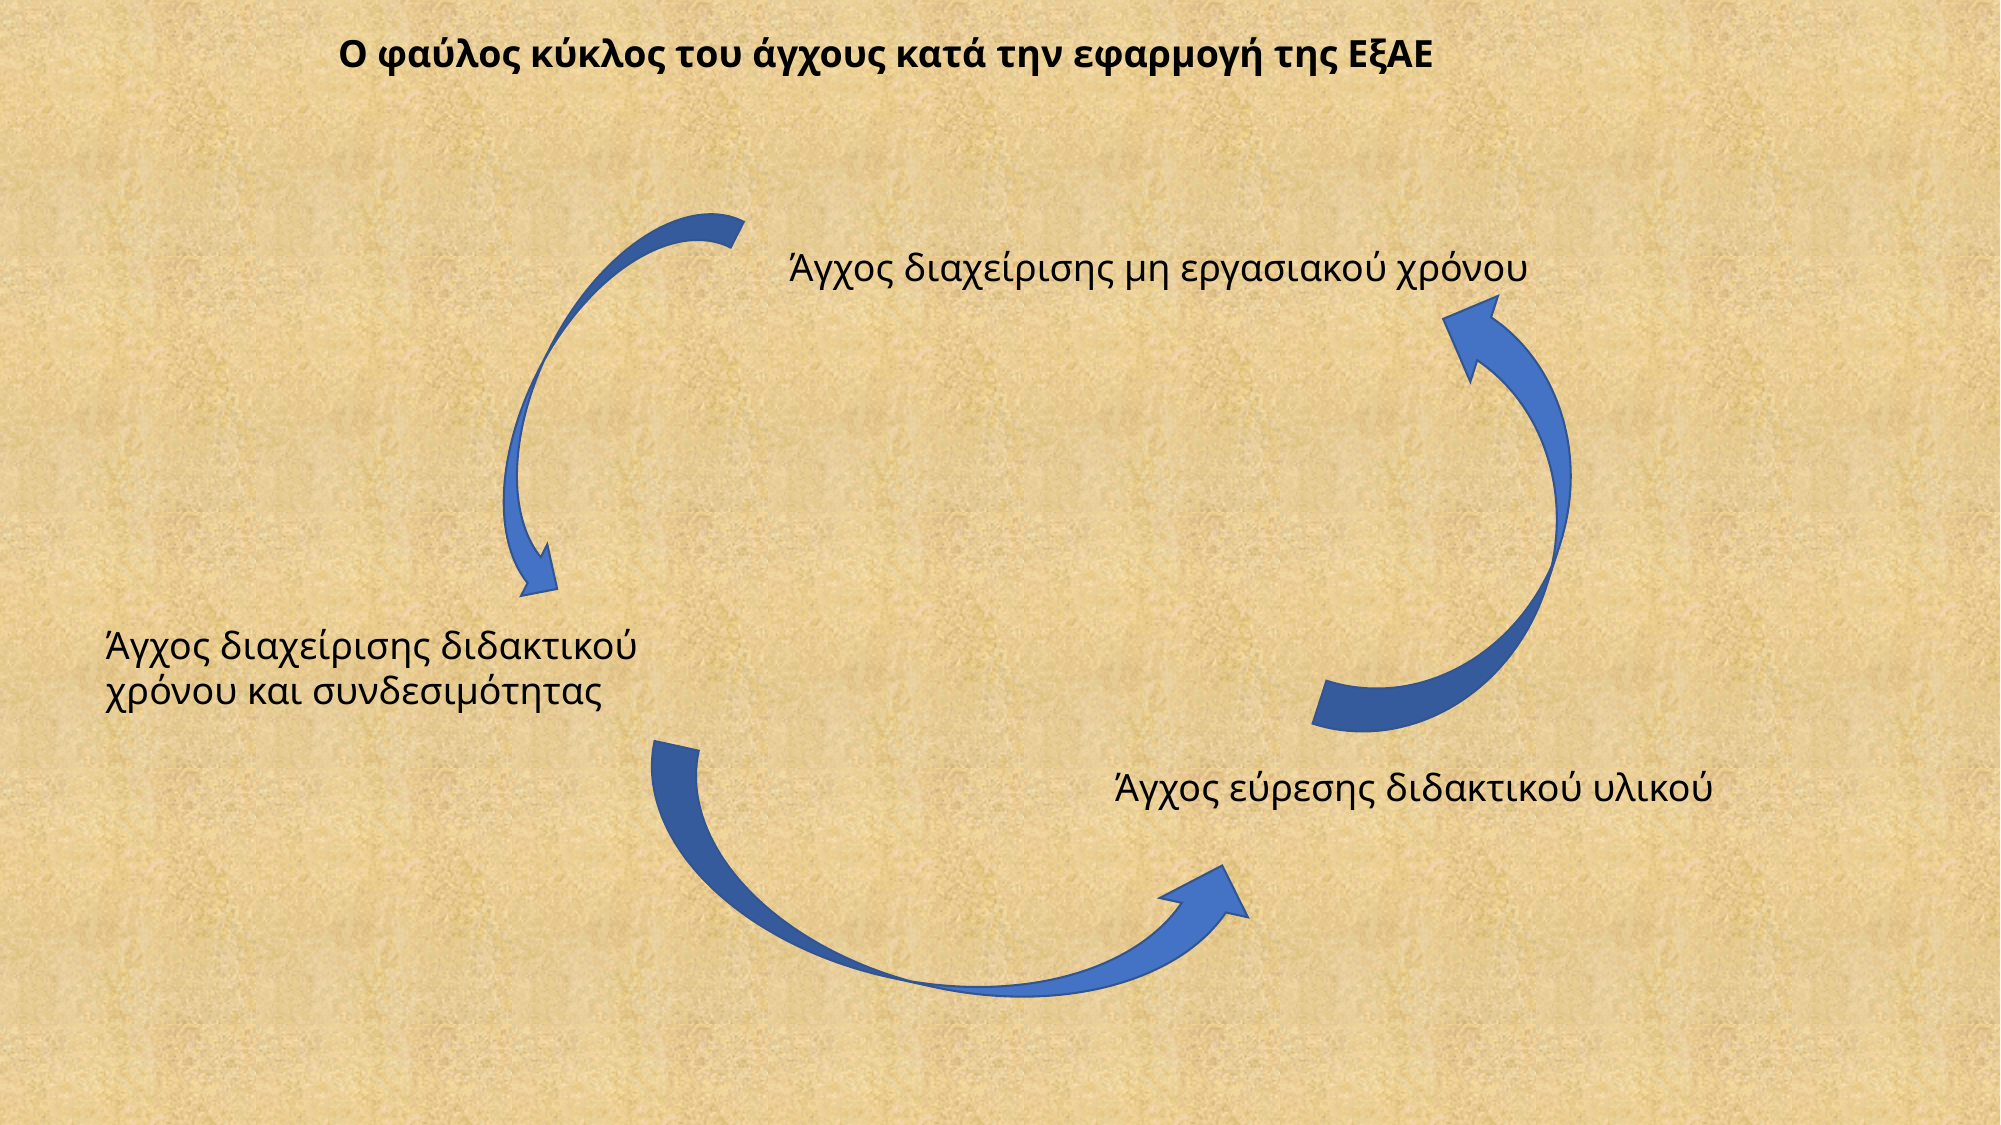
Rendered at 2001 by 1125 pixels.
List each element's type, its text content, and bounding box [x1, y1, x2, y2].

text_box [650, 739, 1250, 998]
text_box Άγχος εύρεσης διδακτικού υλικού [1100, 756, 1777, 817]
text_box [502, 213, 746, 598]
picture [0, 0, 2001, 1125]
text_box Ο φαύλος κύκλος του άγχους κατά την εφαρμογή της ΕξΑΕ [323, 22, 1659, 83]
text_box Άγχος διαχείρισης διδακτικού χρόνου και συνδεσιμότητας [91, 614, 764, 720]
text_box [1311, 294, 1572, 733]
text_box Άγχος διαχείρισης μη εργασιακού χρόνου [774, 236, 1608, 297]
